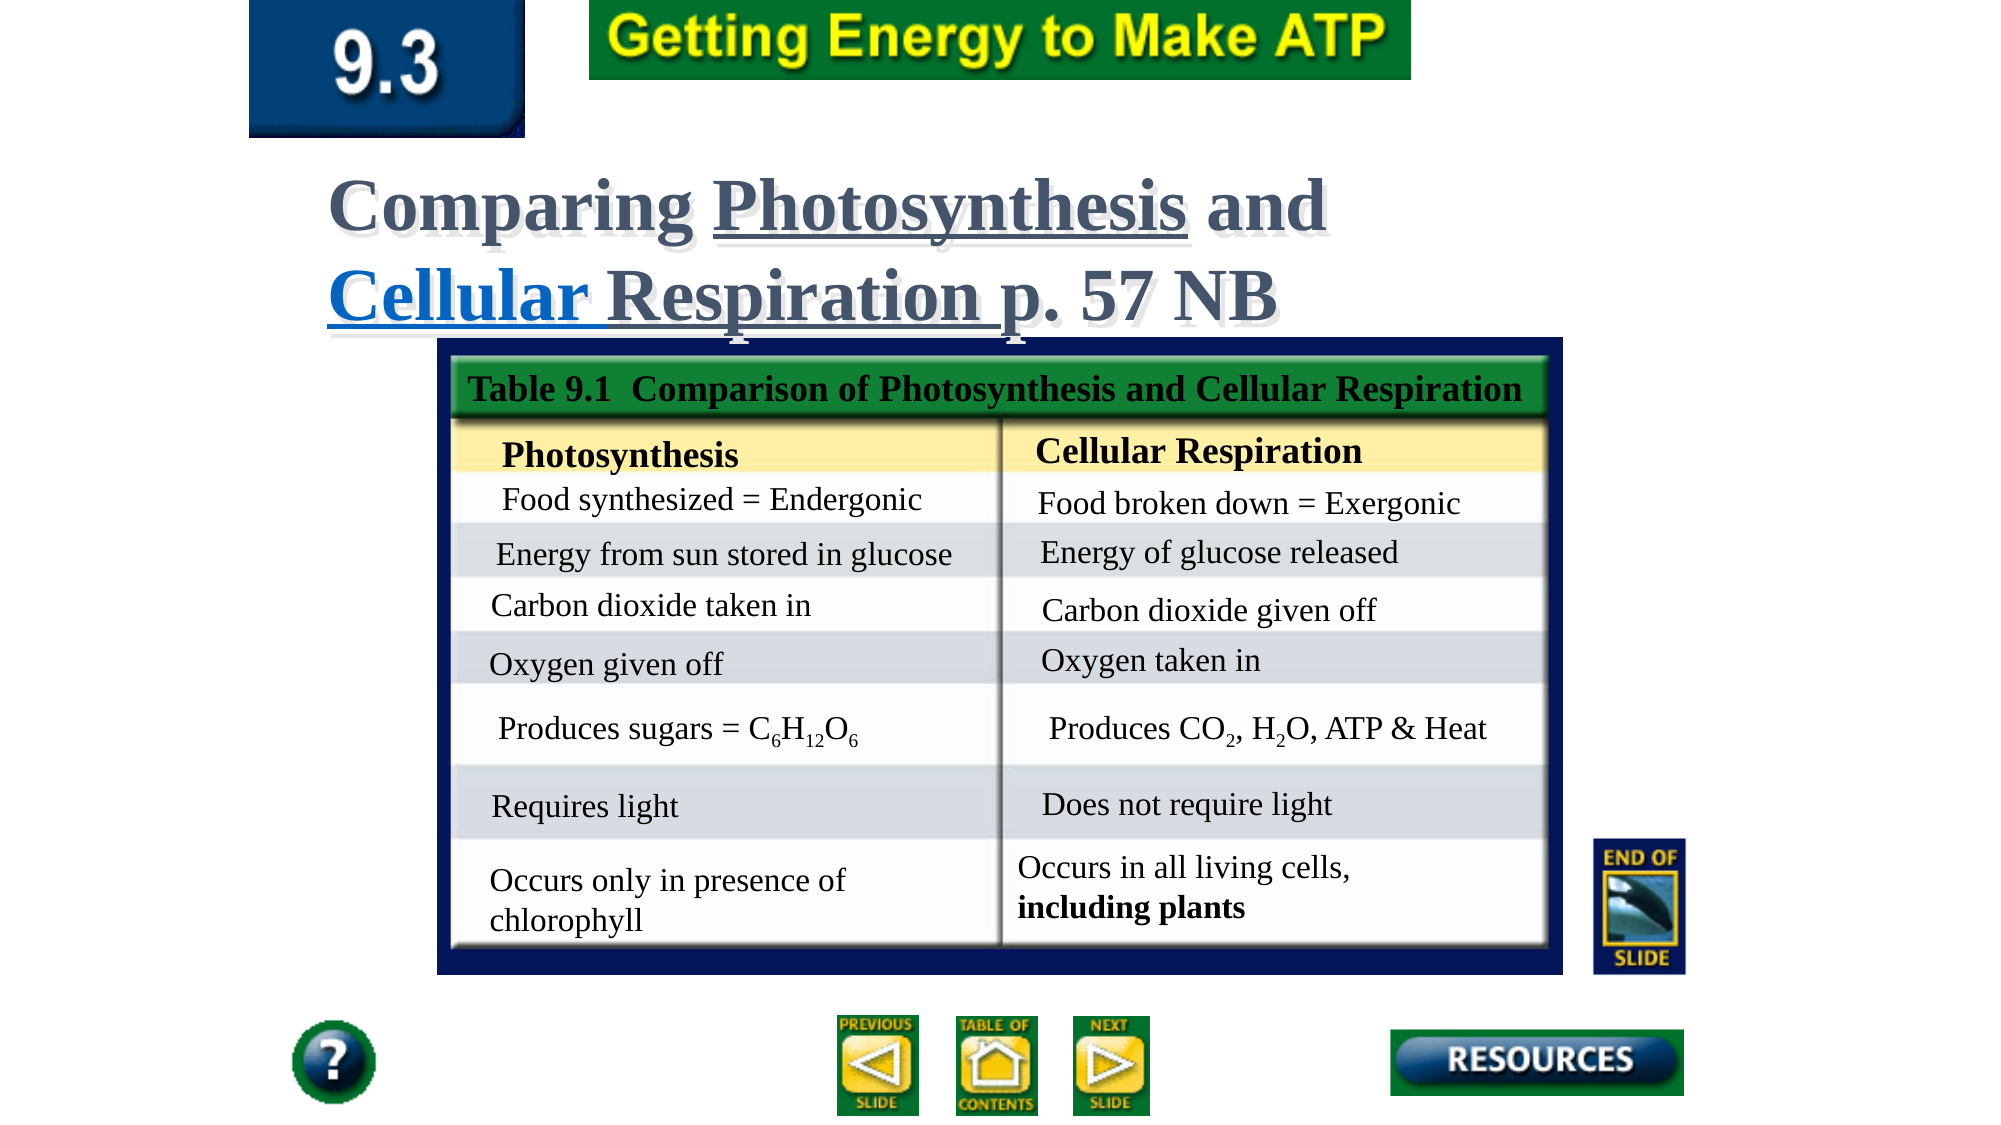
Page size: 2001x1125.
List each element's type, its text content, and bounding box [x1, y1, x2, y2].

picture [1387, 1028, 1684, 1096]
picture [956, 1016, 1038, 1116]
picture [589, 0, 1411, 80]
text_box Comparing Photosynthesis and Cellular Respiration p. 57 NB [312, 147, 1588, 343]
picture [837, 1015, 919, 1116]
picture [1073, 1016, 1150, 1116]
picture [249, 0, 525, 138]
picture [287, 1017, 380, 1110]
picture [1590, 837, 1688, 977]
picture [437, 337, 1563, 975]
